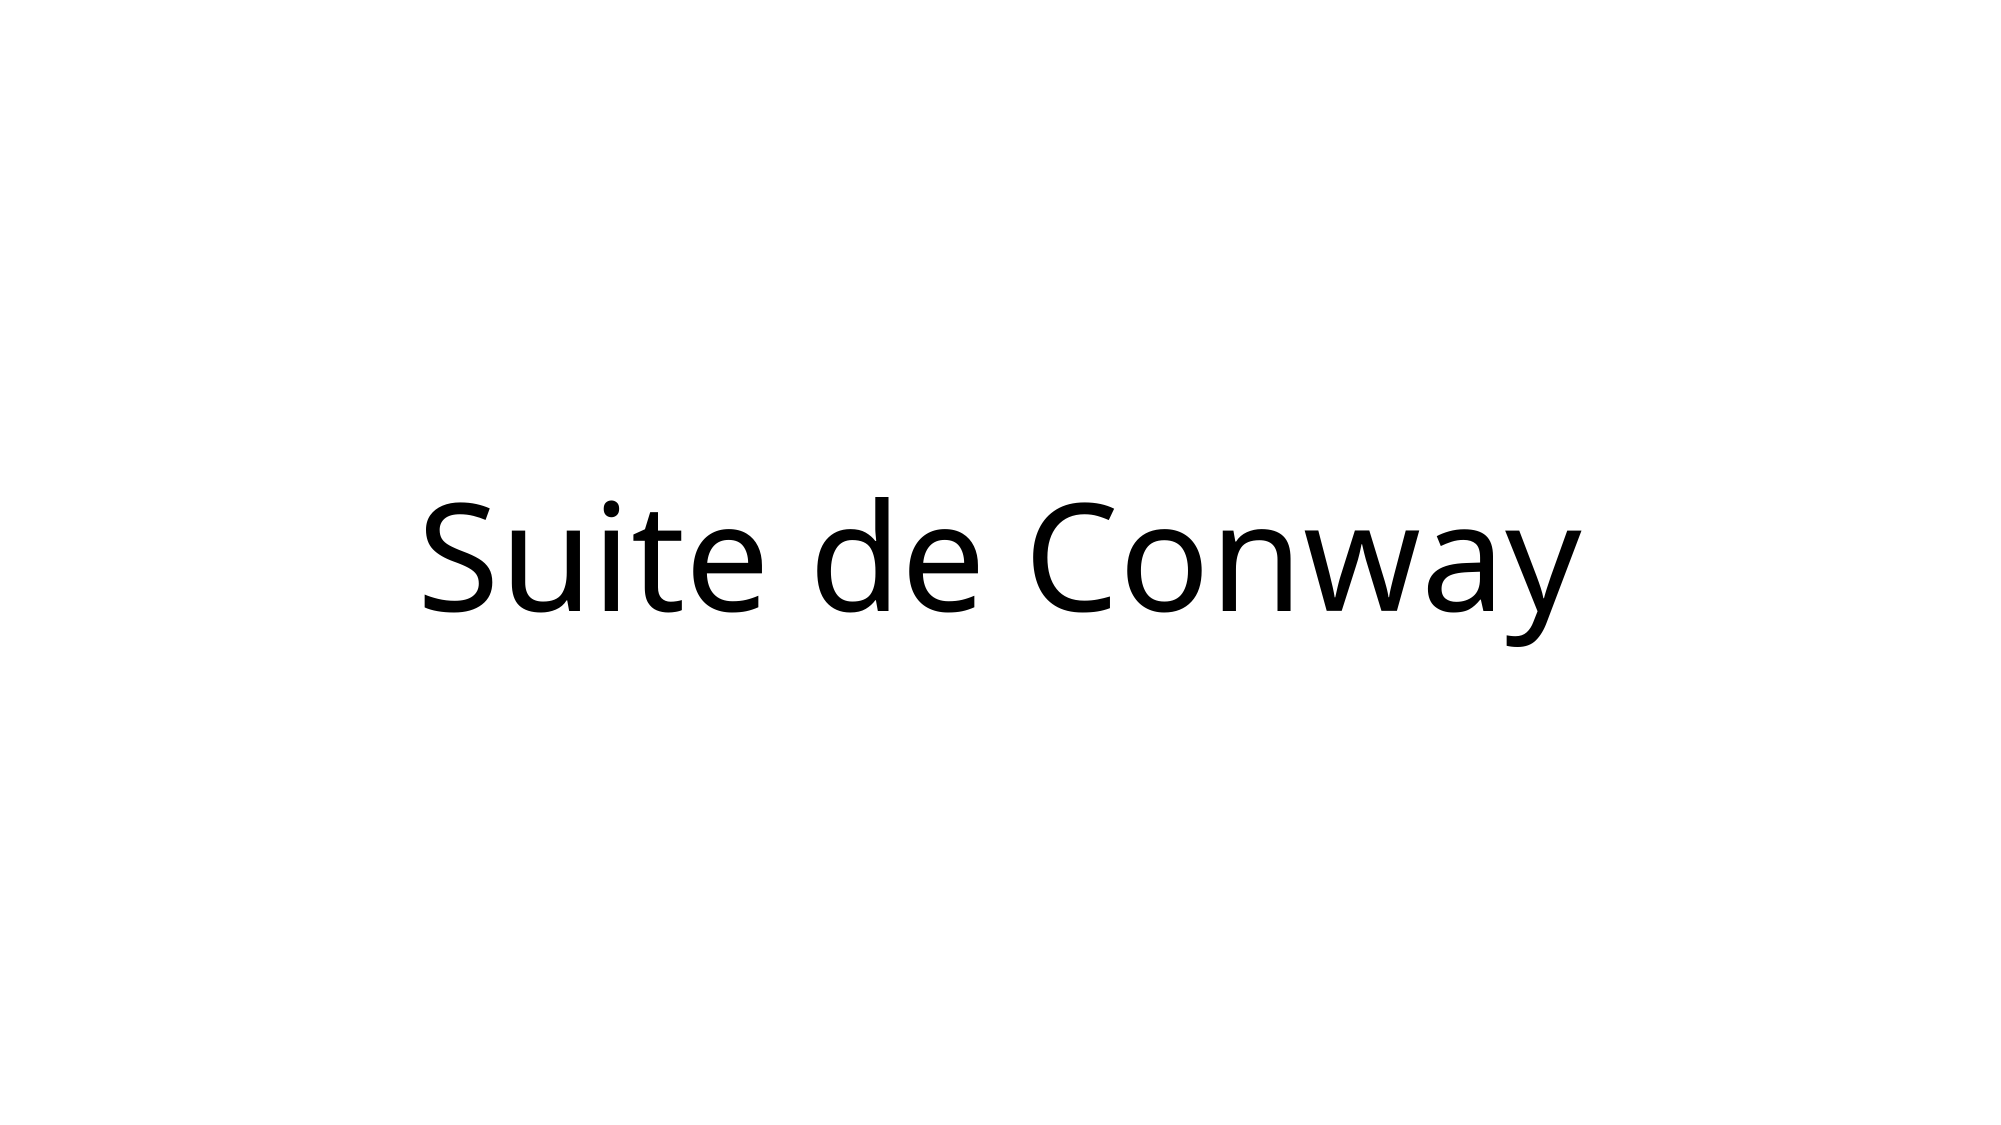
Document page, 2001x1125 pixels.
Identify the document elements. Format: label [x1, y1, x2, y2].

text_box [137, 168, 1863, 1014]
